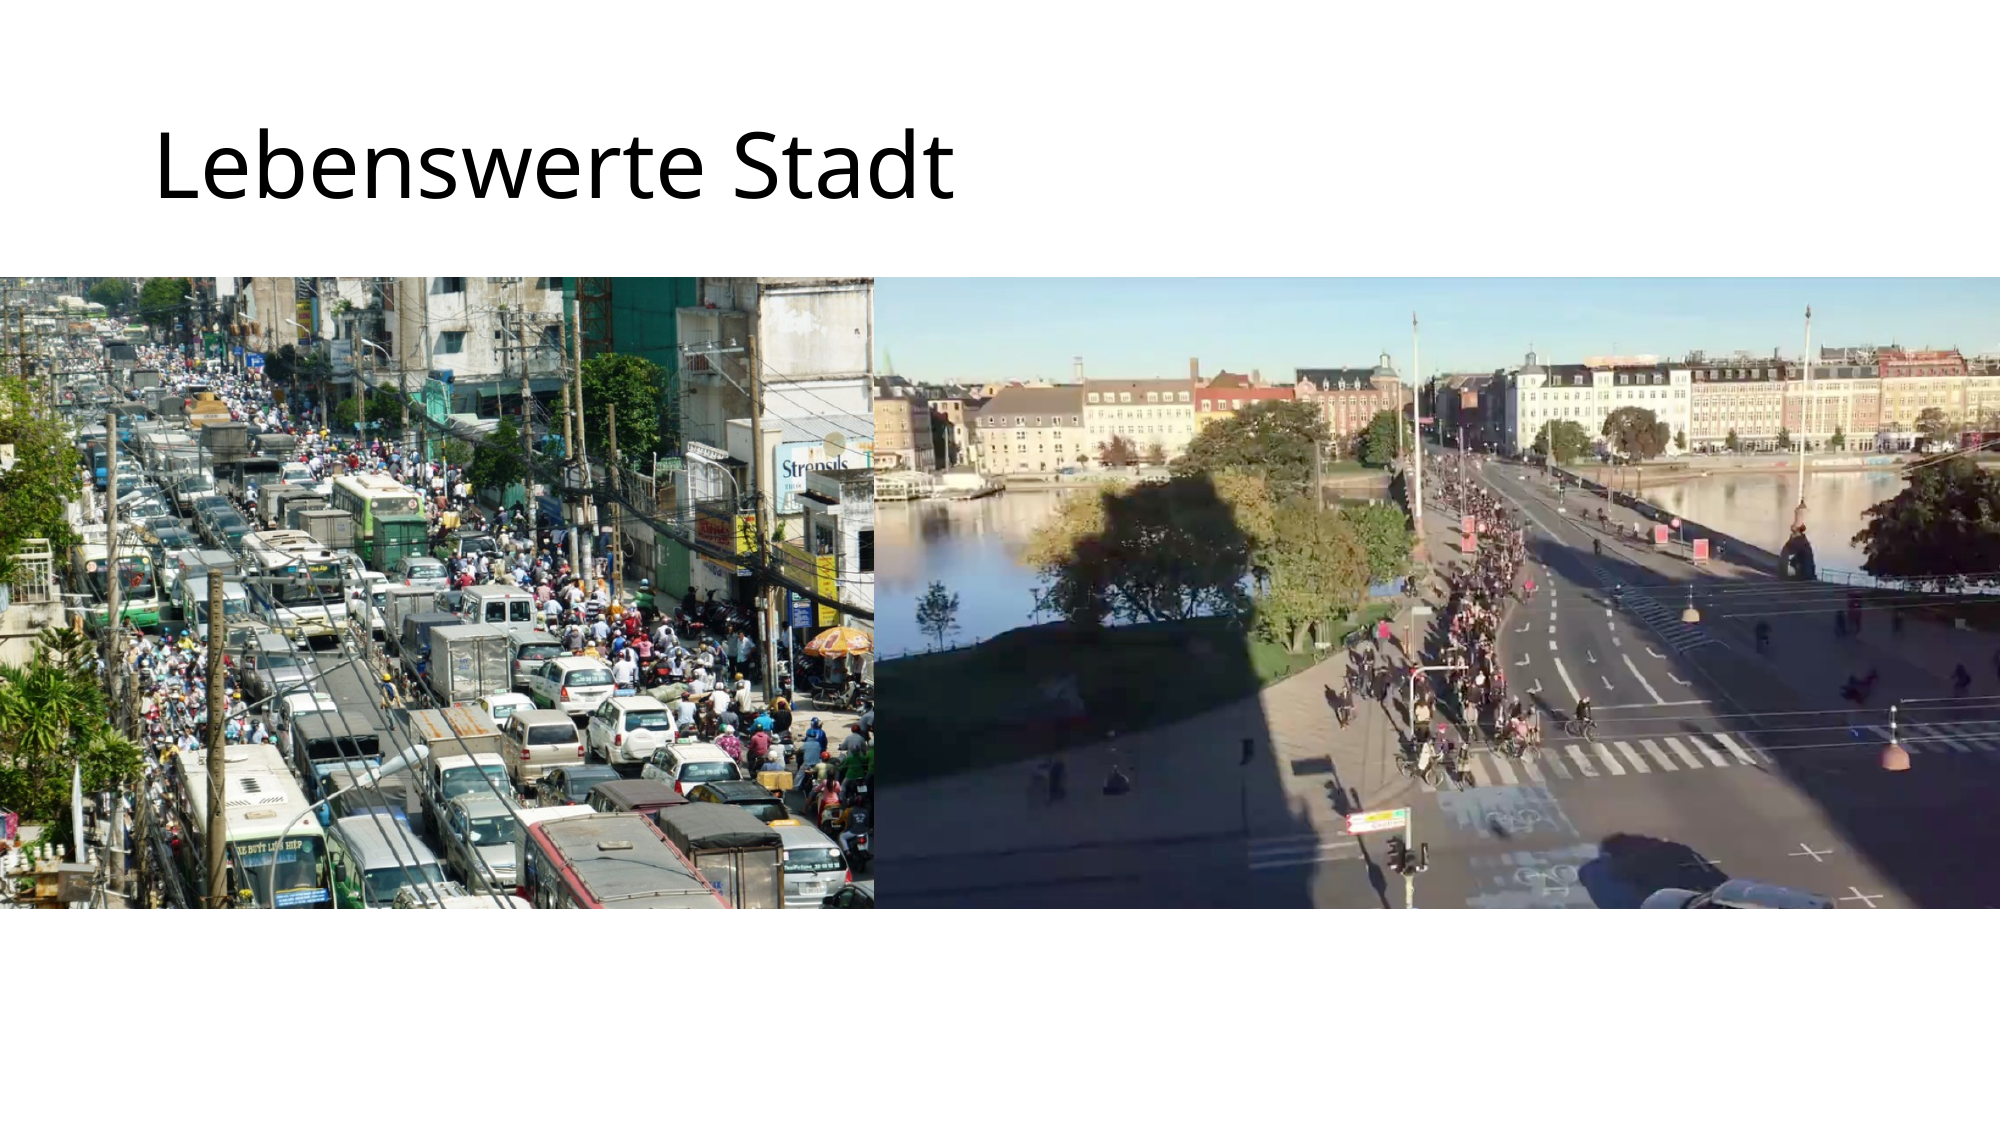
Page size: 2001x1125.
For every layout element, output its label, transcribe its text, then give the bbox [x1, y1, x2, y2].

title Lebenswerte Stadt [137, 59, 1863, 277]
picture [0, 277, 2000, 910]
